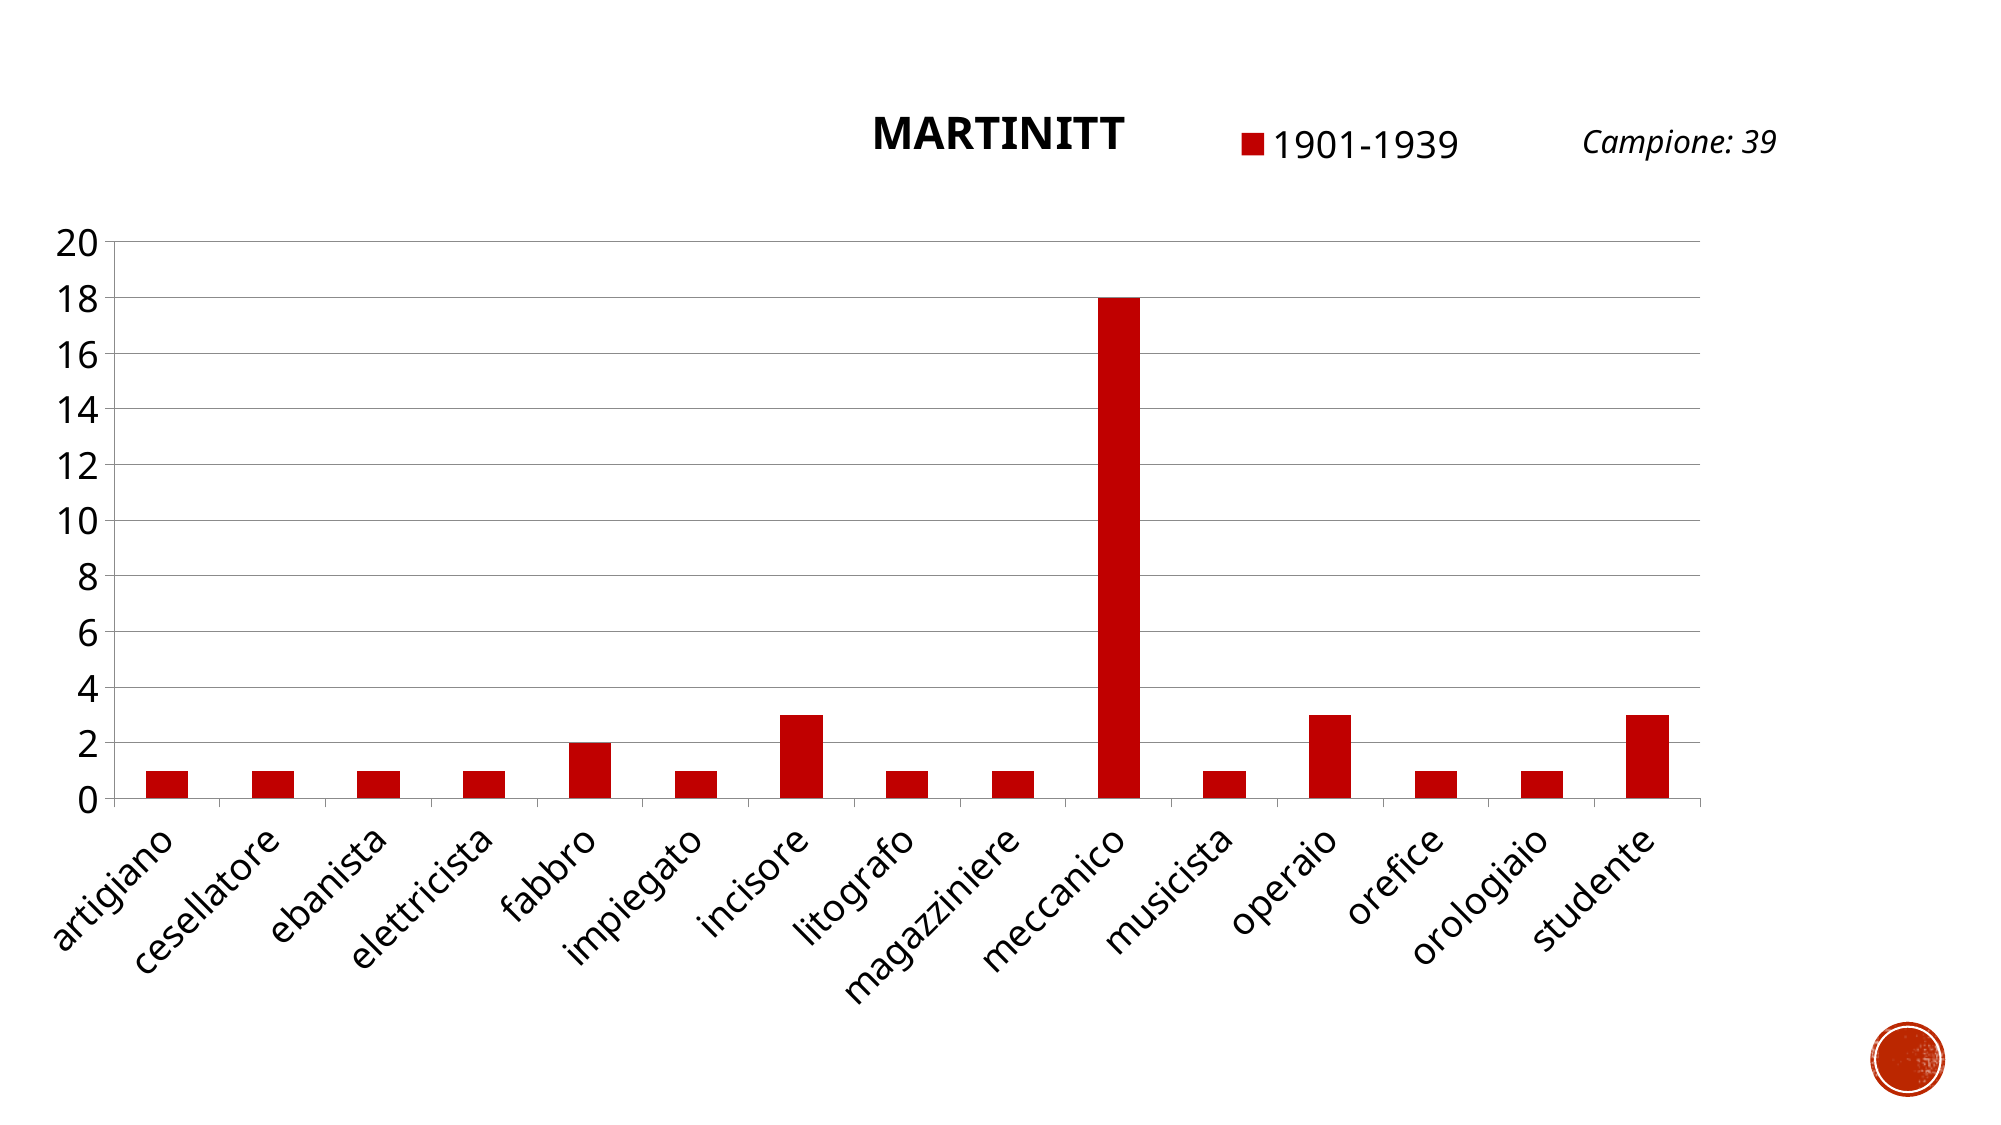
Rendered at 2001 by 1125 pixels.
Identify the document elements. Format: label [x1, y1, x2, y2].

chart [0, 83, 1997, 1033]
